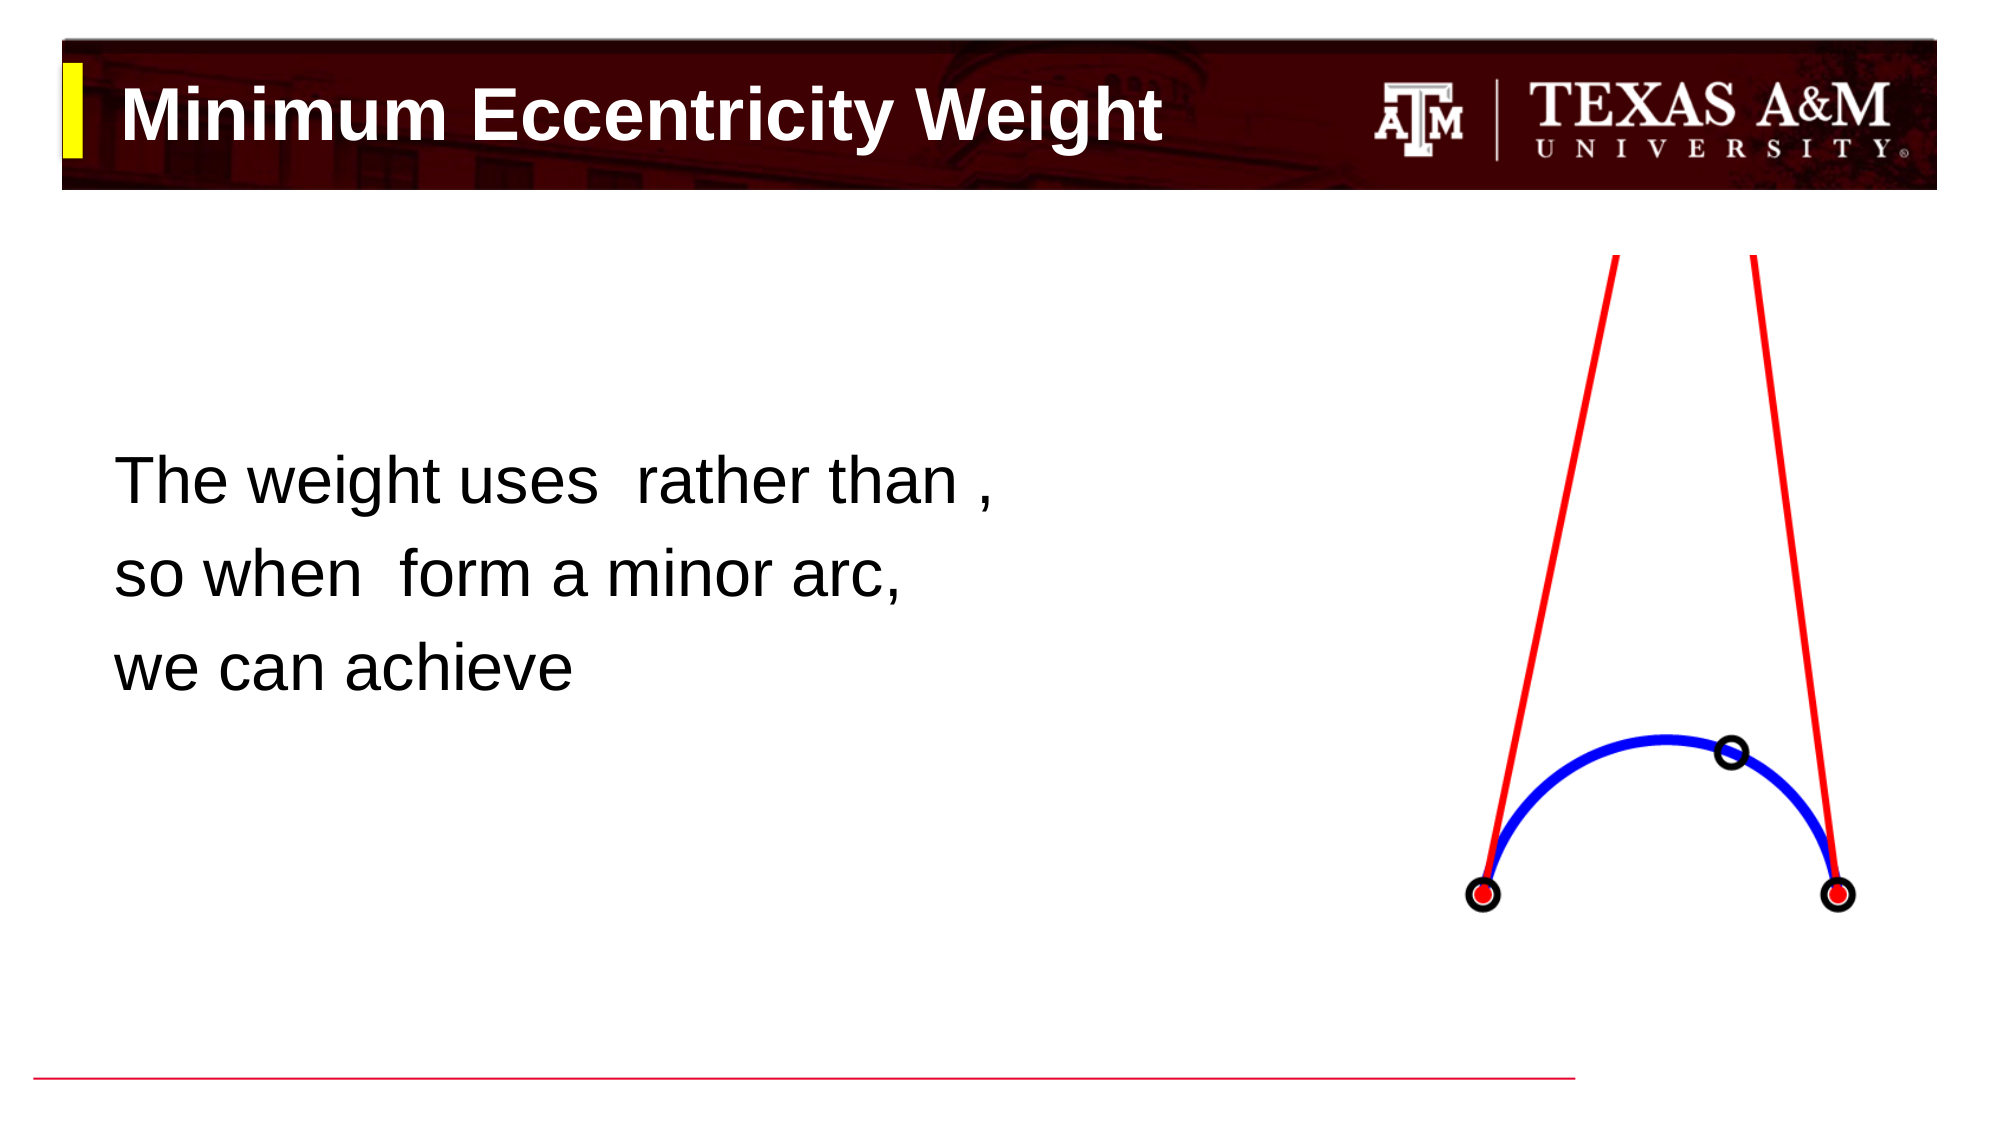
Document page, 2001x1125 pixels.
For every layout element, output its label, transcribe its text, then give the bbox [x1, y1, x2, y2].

title Minimum Eccentricity Weight [105, 16, 1367, 205]
picture [1305, 255, 2000, 1036]
picture [62, 37, 105, 190]
picture [1367, 37, 1937, 190]
